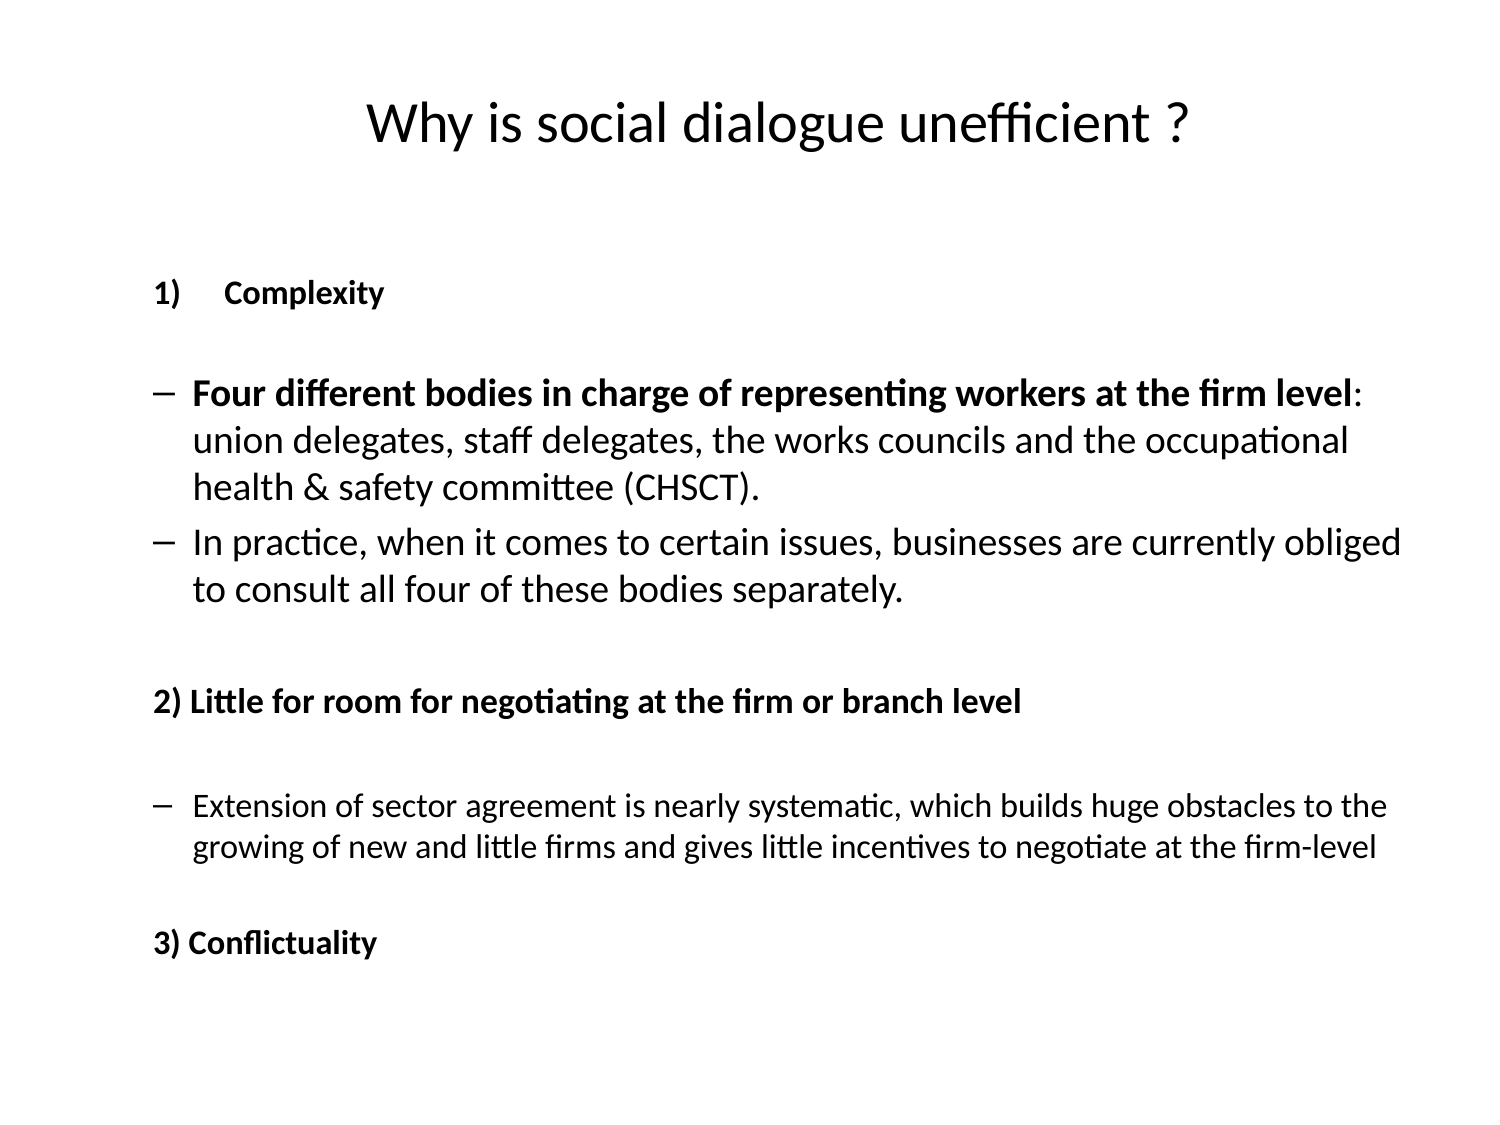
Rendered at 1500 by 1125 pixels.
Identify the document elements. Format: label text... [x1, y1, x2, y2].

list Complexity Four different bodies in charge of representing workers at the firm level: union delegates, staff delegates, the works councils and the occupational health & safety committee (CHSCT). In practice, when it comes to certain issues, businesses are currently obliged to consult all four of these bodies separately. 2) Little for room for negotiating at the firm or branch level Extension of sector agreement is nearly systematic, which builds huge obstacles to the growing of new and little firms and gives little incentives to negotiate at the firm-level 3) Conflictuality [75, 262, 1425, 1005]
title Why is social dialogue unefficient ? [75, 45, 1425, 233]
